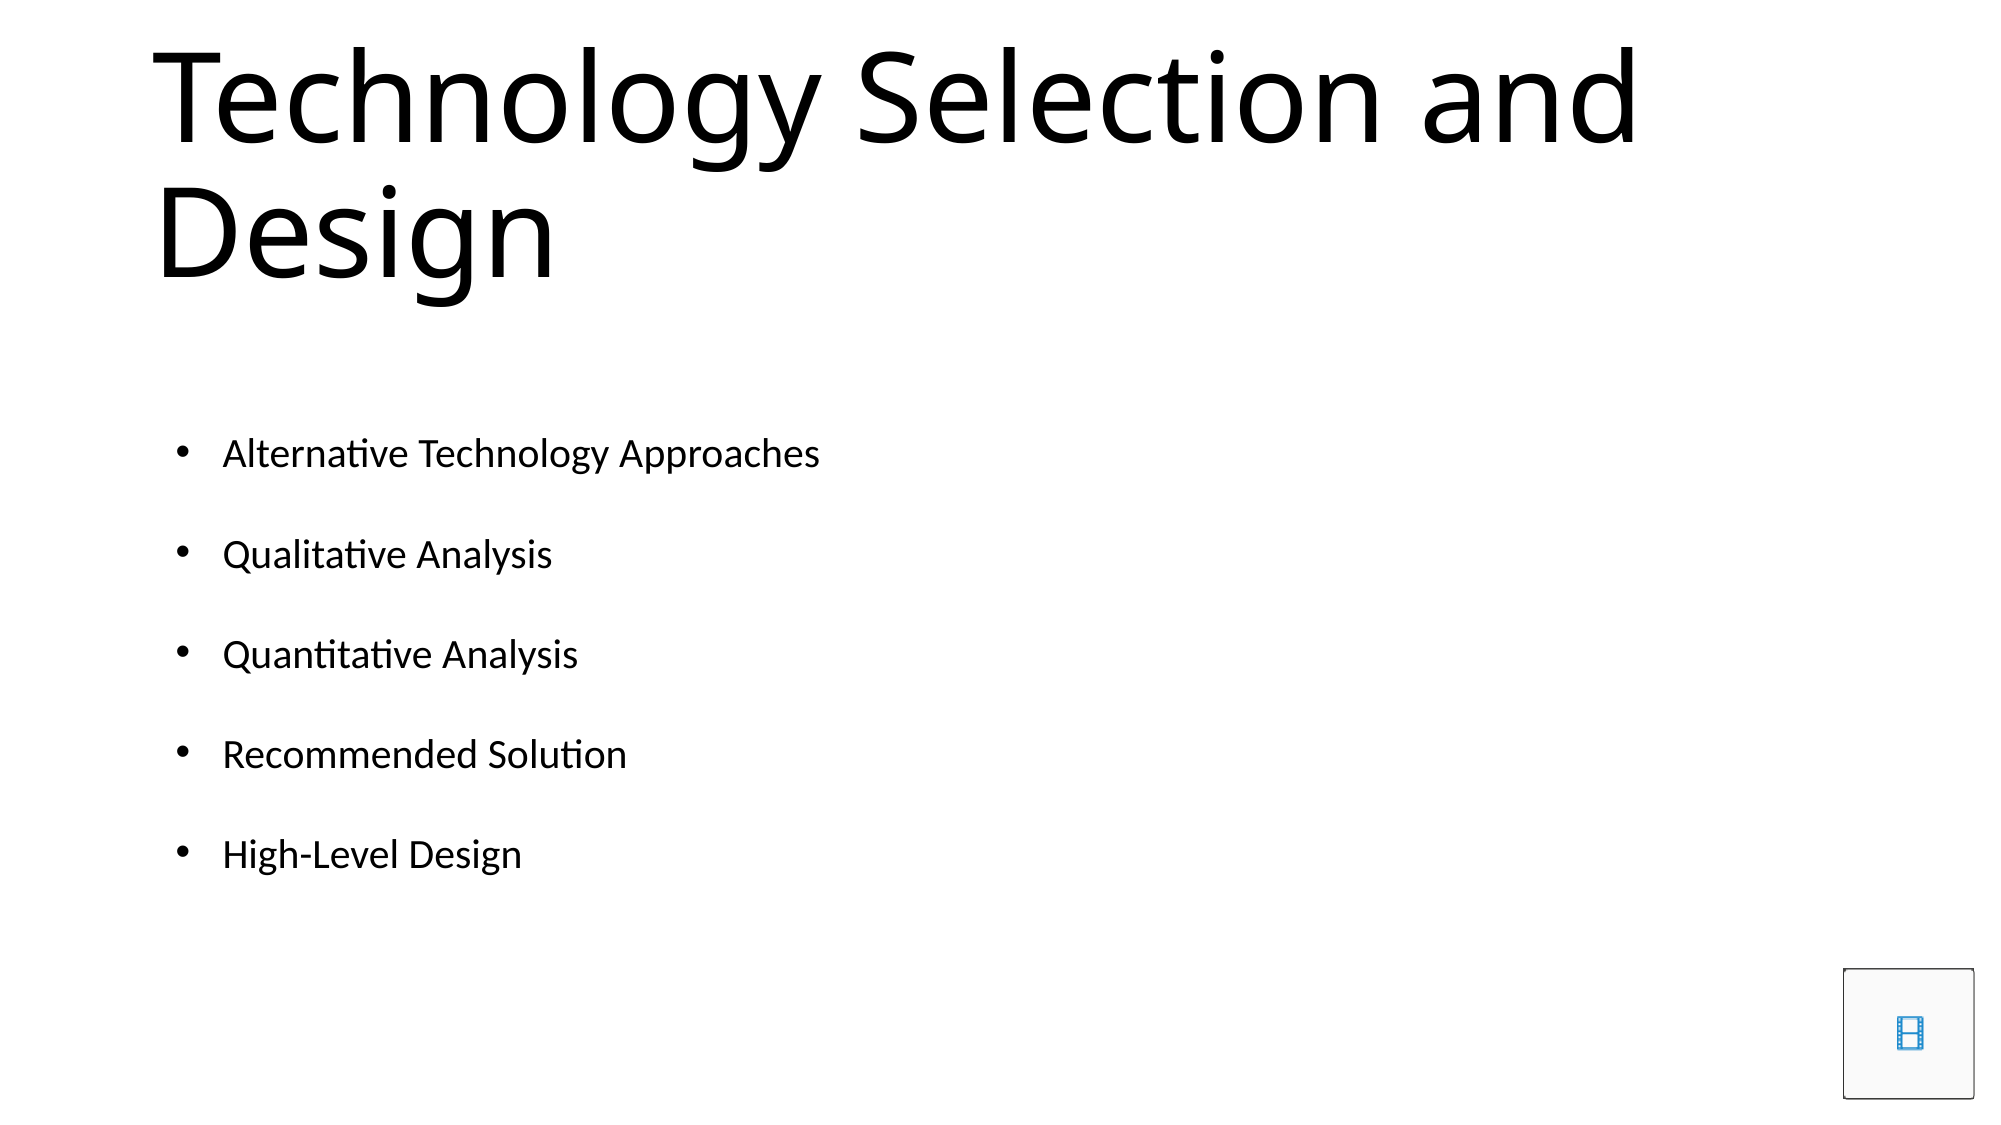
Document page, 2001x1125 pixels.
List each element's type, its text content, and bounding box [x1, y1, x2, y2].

picture [1841, 966, 1976, 1101]
text_box Alternative Technology Approaches Qualitative Analysis Quantitative Analysis Recommended Solution High-Level Design [160, 418, 897, 884]
text_box Technology Selection and Design [137, 103, 1863, 313]
